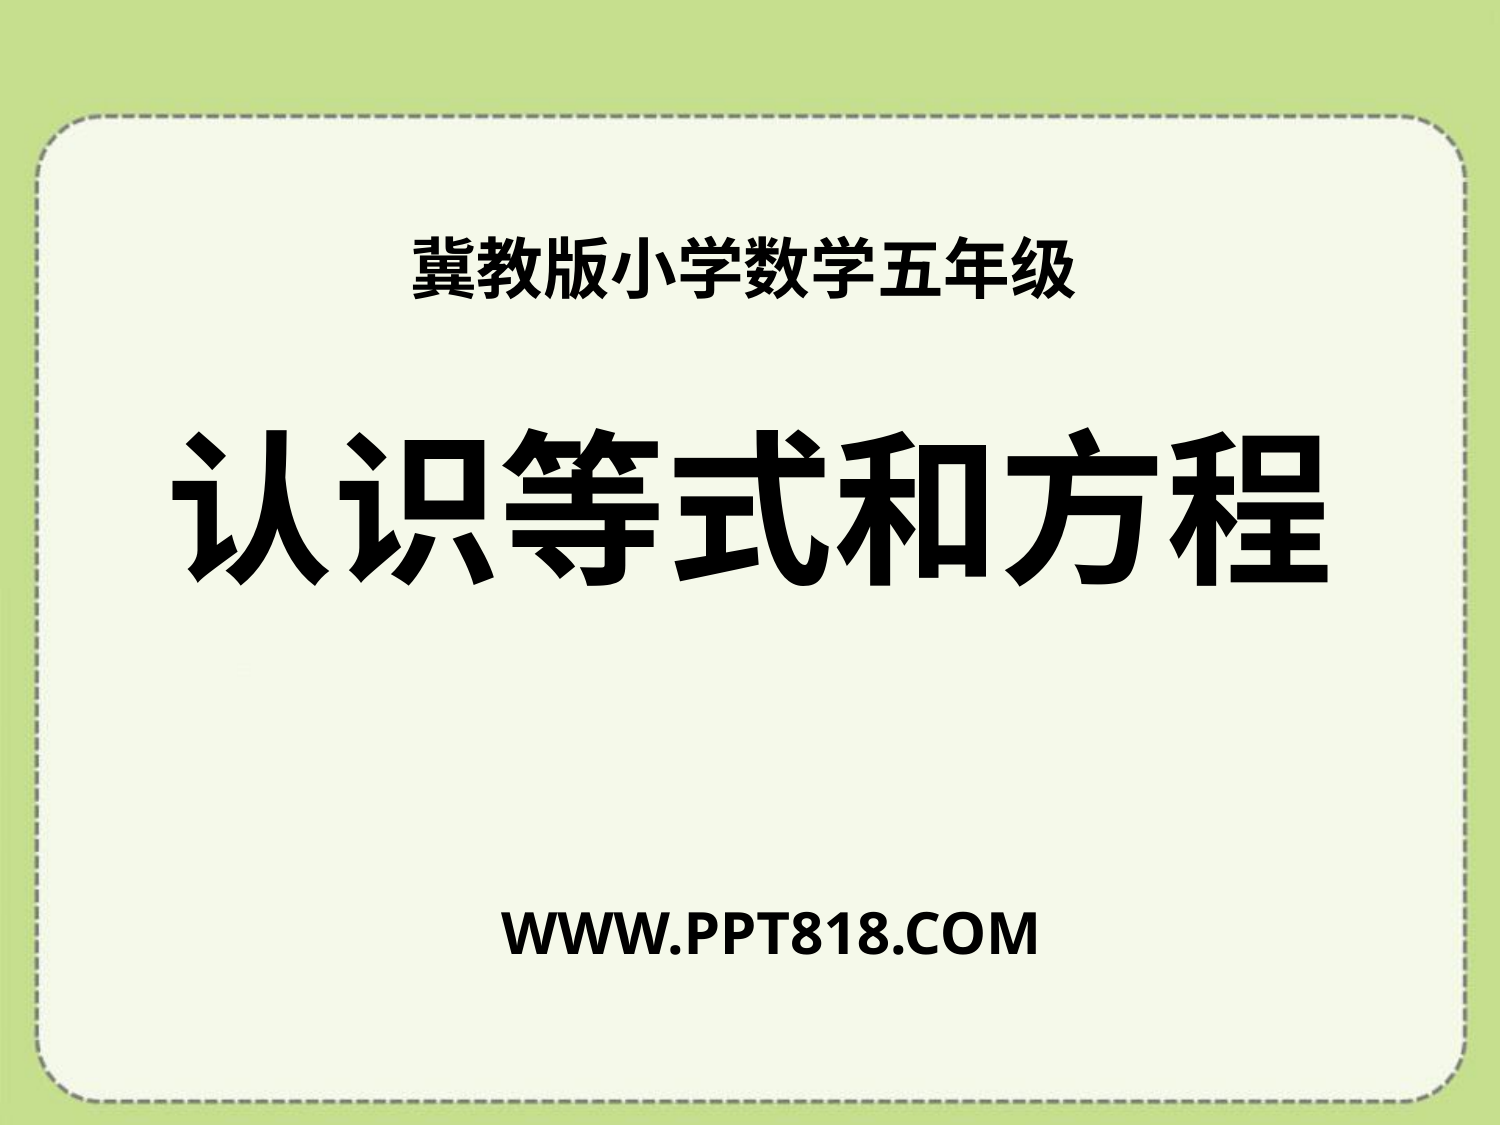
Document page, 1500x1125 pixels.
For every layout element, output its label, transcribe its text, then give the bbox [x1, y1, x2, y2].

text_box 认识等式和方程 [0, 397, 1500, 612]
text_box WWW.PPT818.COM [430, 881, 1113, 974]
picture [0, 0, 1500, 397]
text_box 冀教版小学数学五年级 [386, 219, 1102, 315]
picture [0, 612, 1500, 1125]
